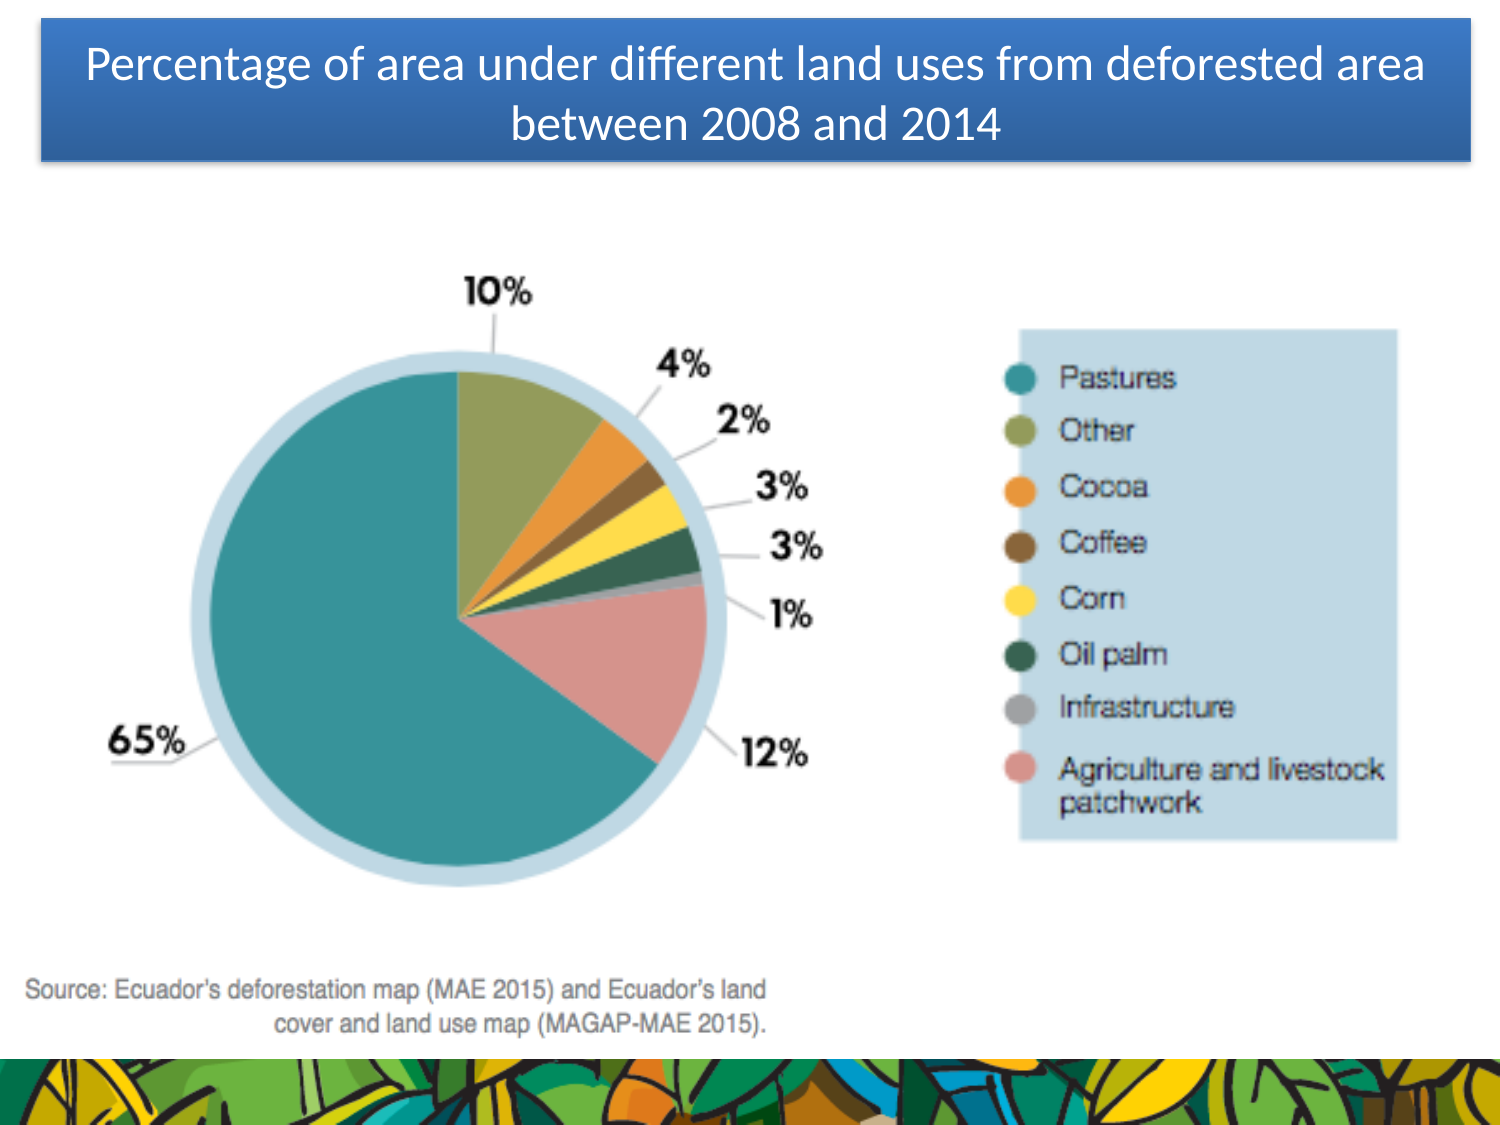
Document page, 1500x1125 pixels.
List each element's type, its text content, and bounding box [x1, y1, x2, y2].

picture [0, 1059, 1500, 1125]
picture [40, 255, 1432, 906]
text_box Percentage of area under different land uses from deforested area between 2008 and 2014 [41, 18, 1471, 162]
picture [0, 975, 773, 1051]
